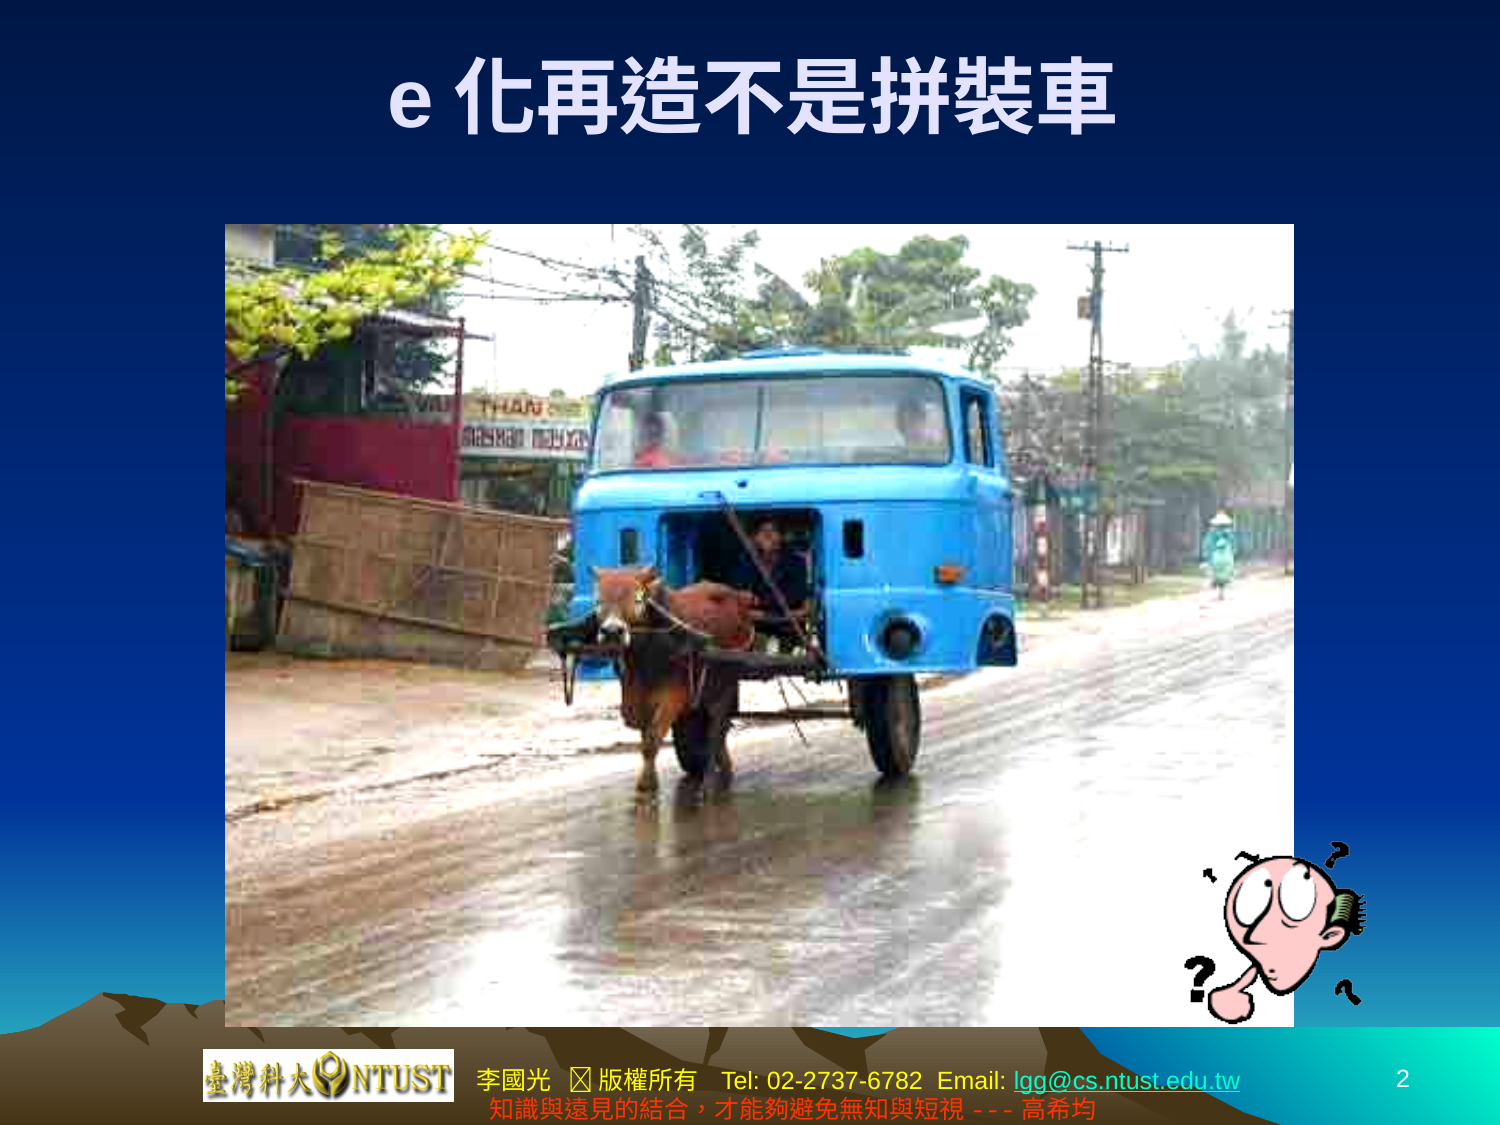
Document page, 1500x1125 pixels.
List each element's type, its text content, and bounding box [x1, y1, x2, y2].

picture [203, 1049, 454, 1102]
picture [224, 224, 1294, 1027]
title e化再造不是拼裝車 [77, 0, 1429, 188]
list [1174, 833, 1376, 1035]
slide_number 2 [1074, 1024, 1426, 1101]
